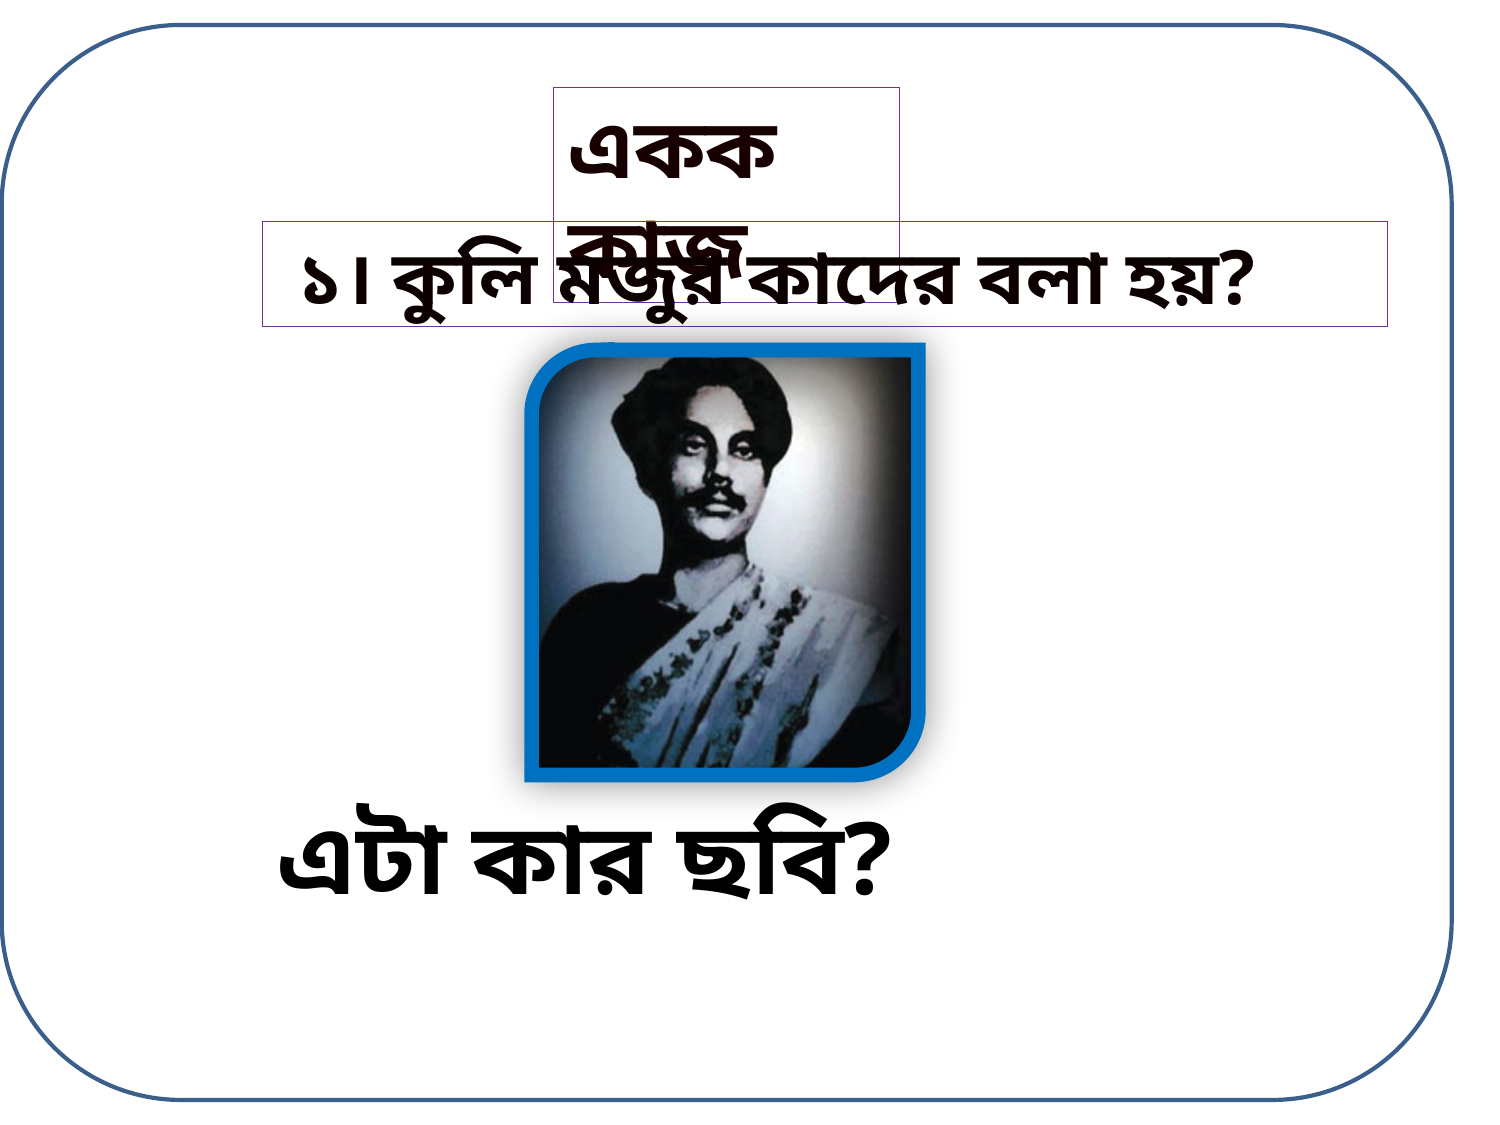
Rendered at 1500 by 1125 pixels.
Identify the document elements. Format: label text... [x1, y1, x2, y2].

text_box [0, 22, 1454, 1103]
text_box ১। কুলি মজুর কাদের বলা হয়? [262, 221, 1388, 327]
picture [531, 349, 919, 776]
text_box এটা কার ছবি? [262, 787, 1188, 923]
text_box একক কাজ [553, 87, 900, 221]
